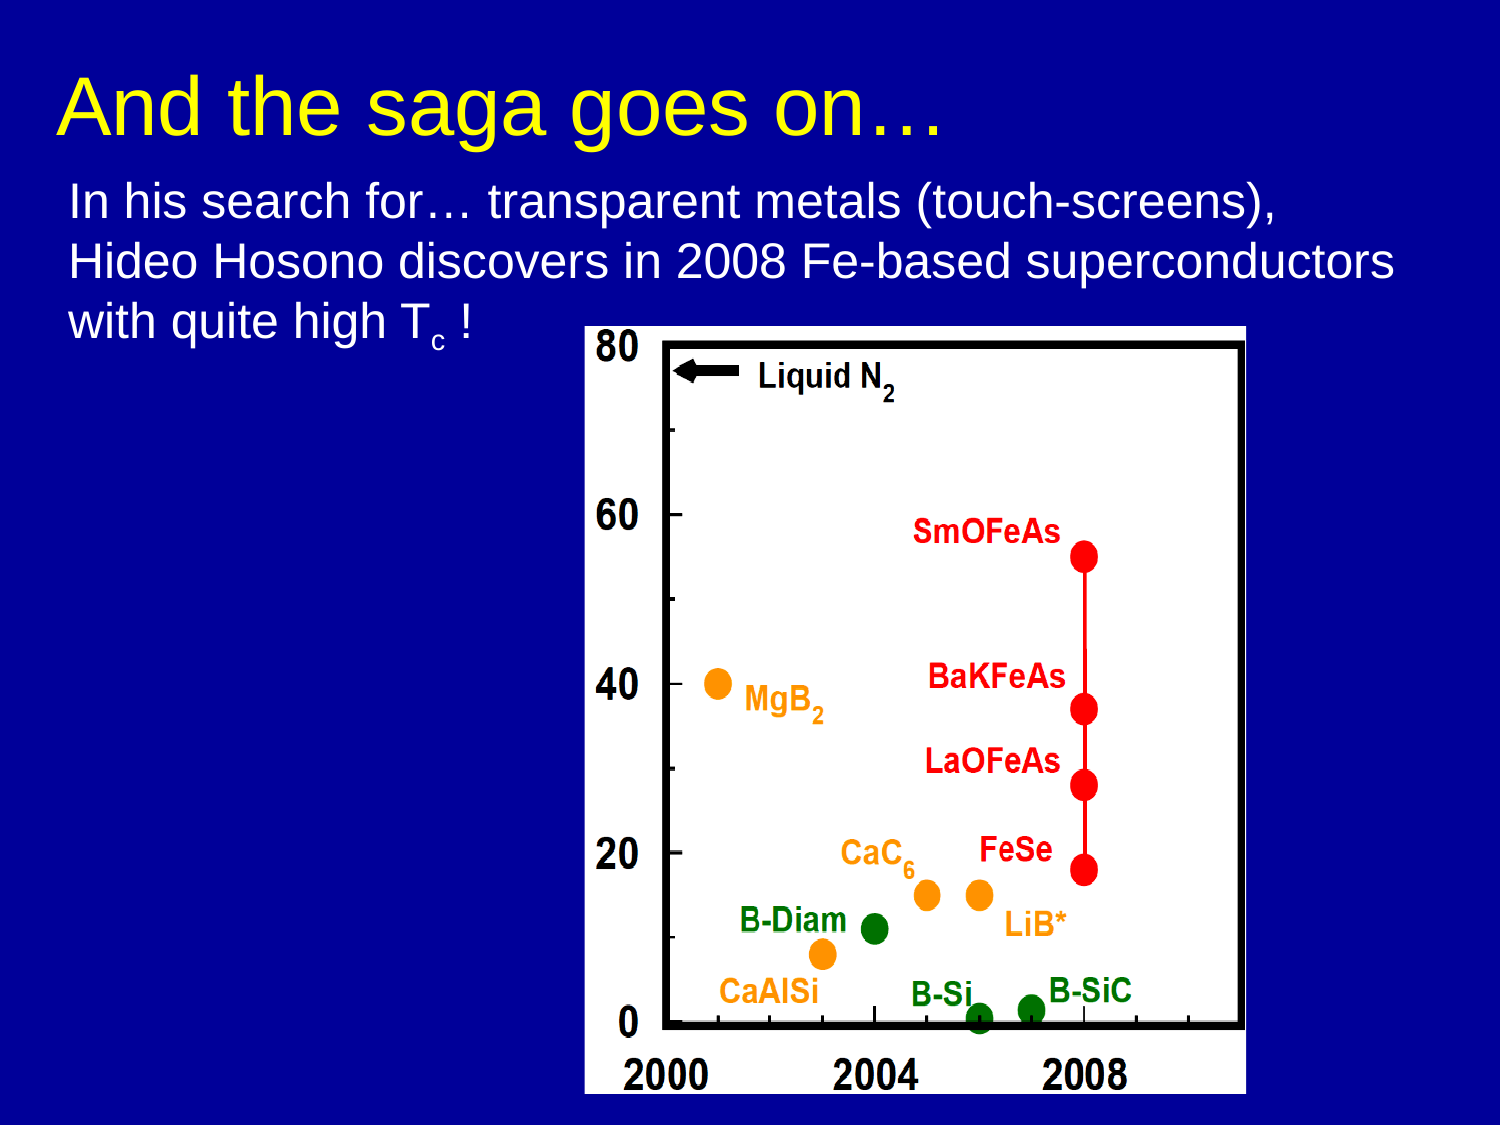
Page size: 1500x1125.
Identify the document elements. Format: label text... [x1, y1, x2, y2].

text_box In his search for… transparent metals (touch-screens), Hideo Hosono discovers in 2008 Fe-based superconductors with quite high Tc ! [53, 160, 1425, 364]
title And the saga goes on… [41, 42, 1392, 162]
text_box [584, 326, 1247, 1095]
